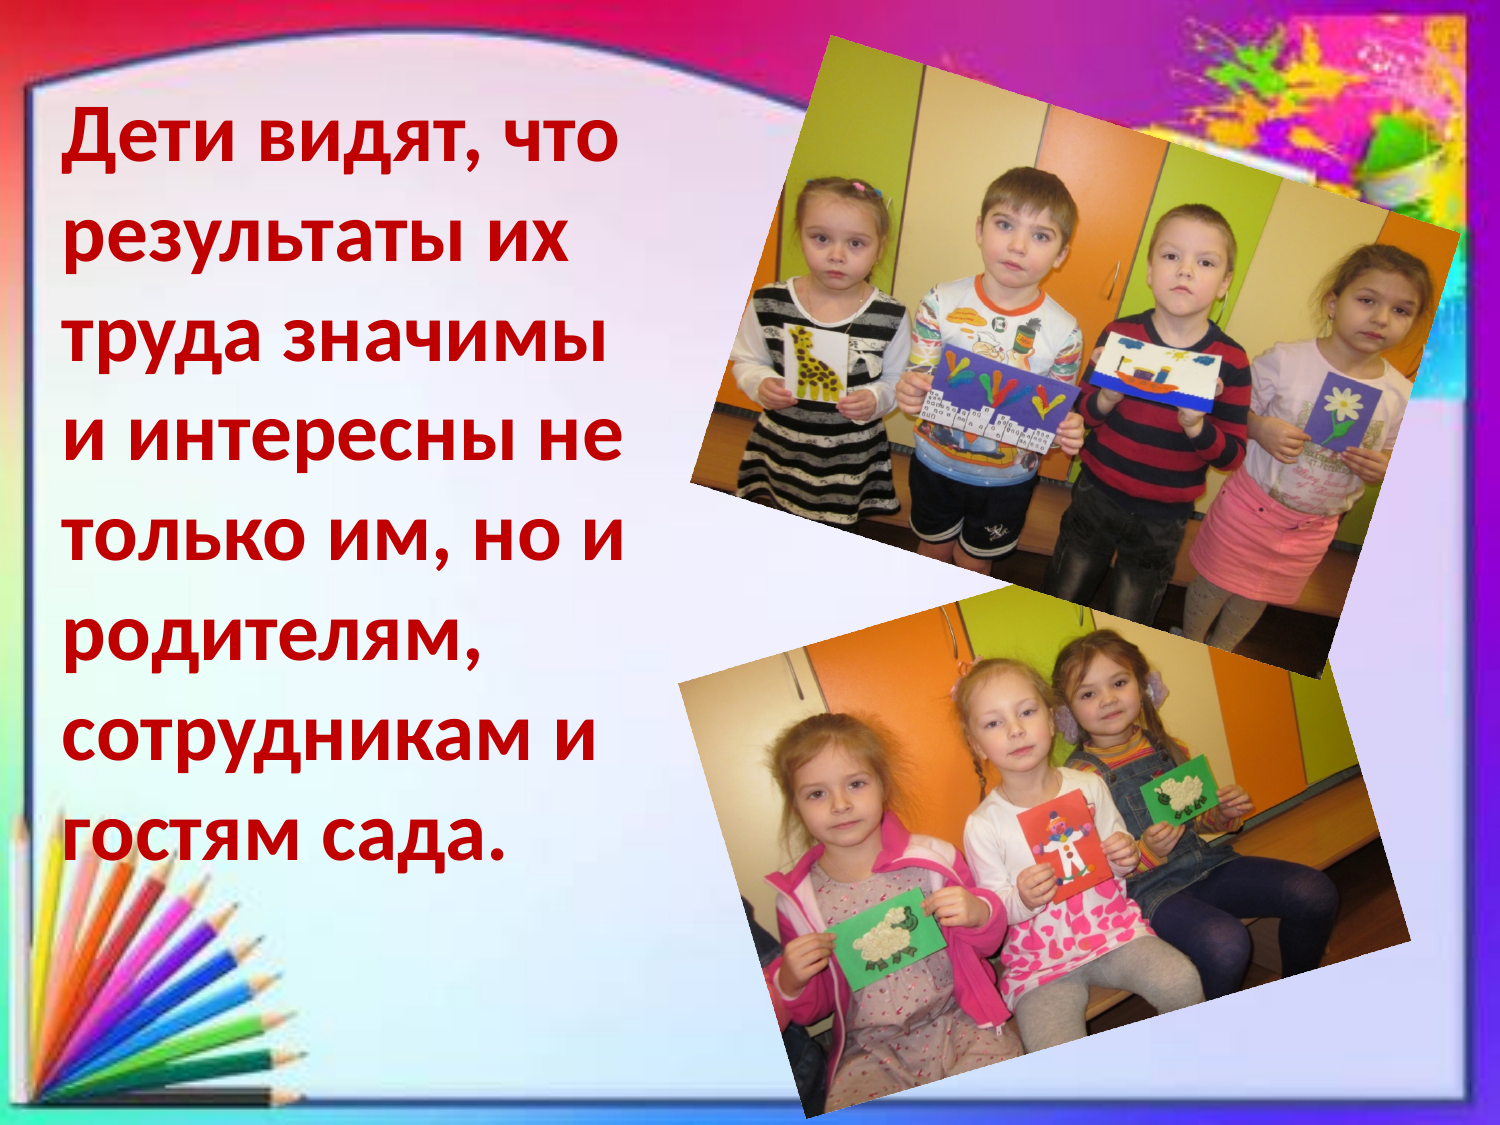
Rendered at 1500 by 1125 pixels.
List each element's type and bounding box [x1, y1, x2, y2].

list [0, 0, 1500, 1125]
picture [728, 122, 1406, 1040]
